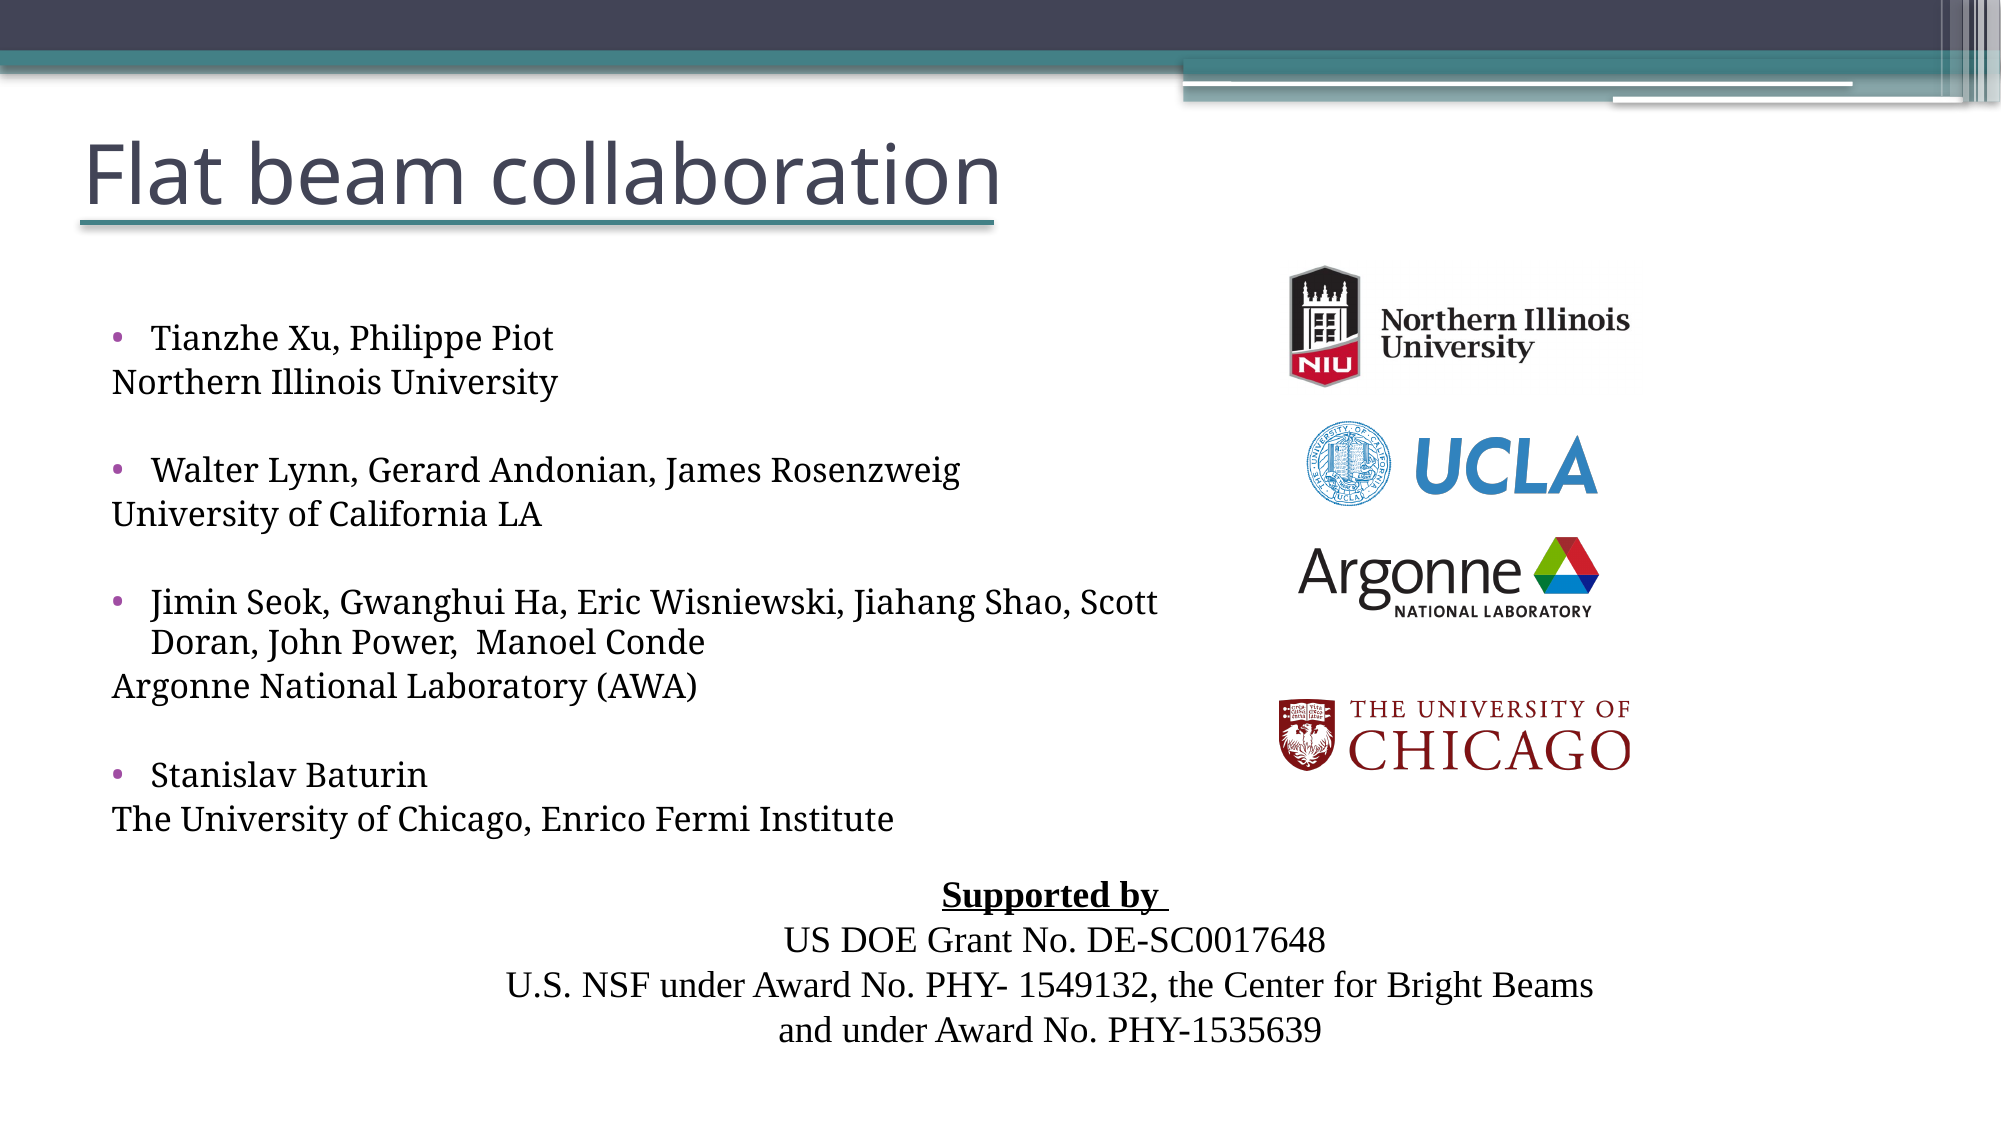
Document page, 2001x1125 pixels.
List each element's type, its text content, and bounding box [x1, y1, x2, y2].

picture [1280, 259, 1643, 396]
picture [1278, 699, 1631, 771]
text_box Flat beam collaboration [67, 84, 1868, 260]
list Tianzhe Xu, Philippe Piot Northern Illinois University Walter Lynn, Gerard Andonian, James Rosenzweig University of California LA Jimin Seok, Gwanghui Ha, Eric Wisniewski, Jiahang Shao, Scott Doran, John Power, Manoel Conde Argonne National Laboratory (AWA) Stanislav Baturin The University of Chicago, Enrico Fermi Institute [80, 309, 1189, 846]
picture [1278, 404, 1618, 636]
text_box Supported by US DOE Grant No. DE-SC0017648 U.S. NSF under Award No. PHY- 1549132, the Center for Bright Beams and under Award No. PHY-1535639 [490, 862, 1620, 1102]
